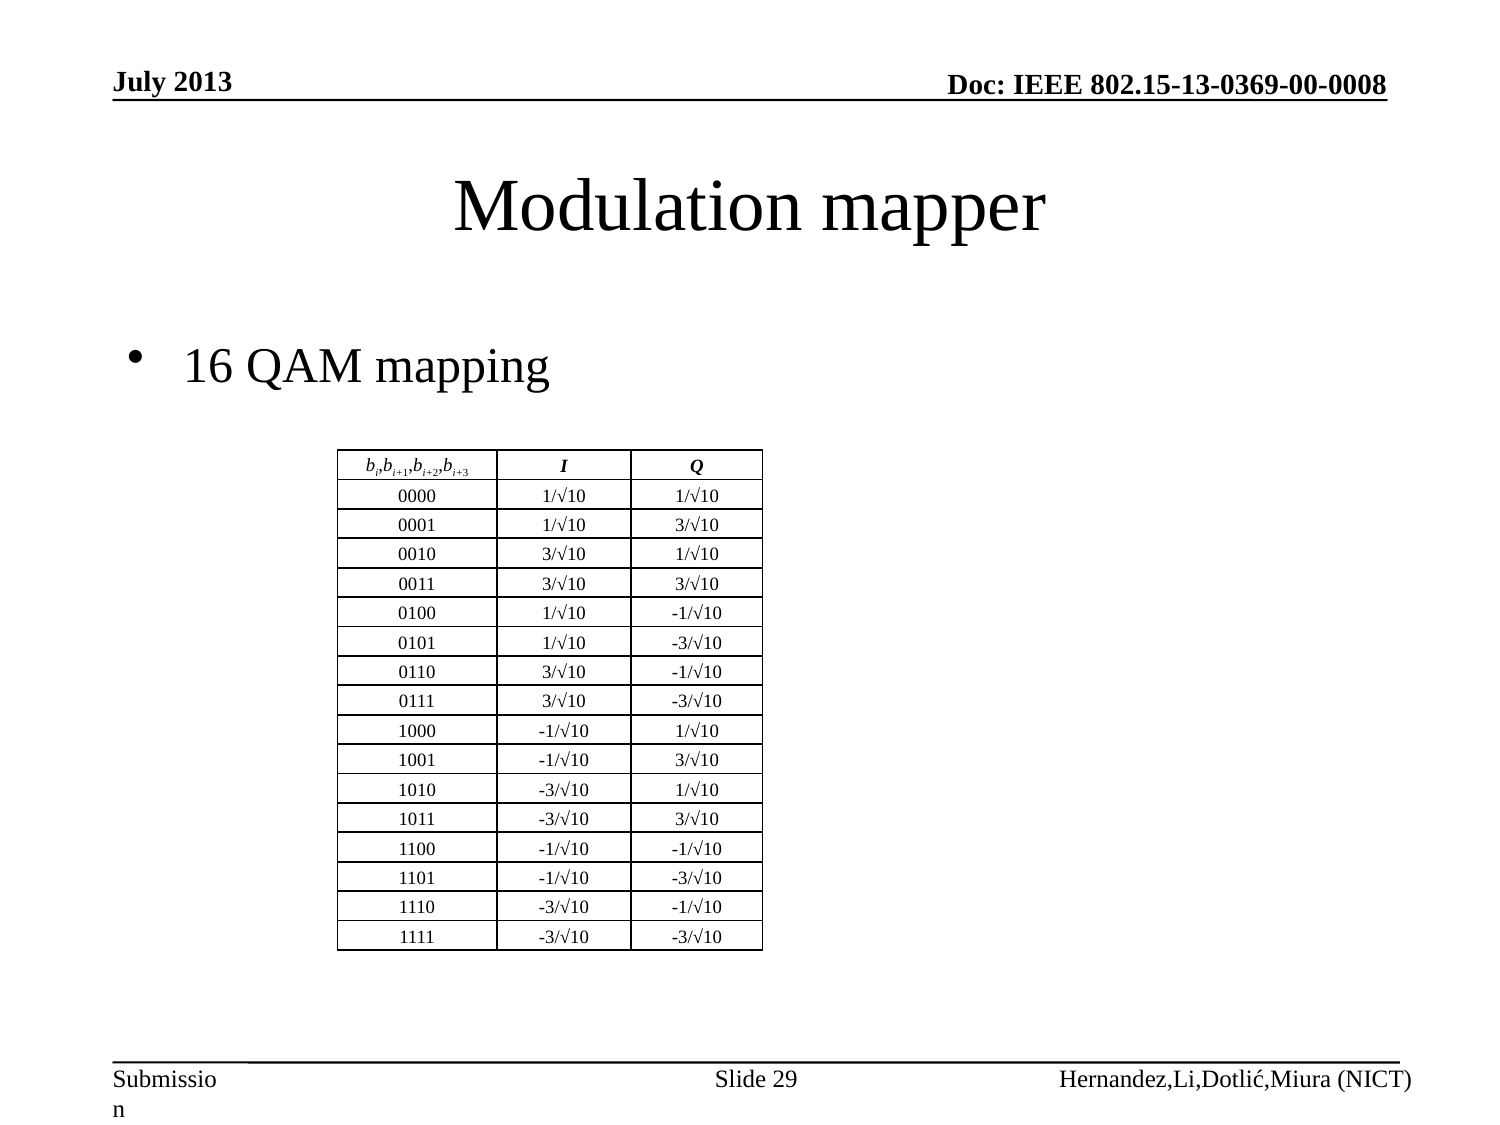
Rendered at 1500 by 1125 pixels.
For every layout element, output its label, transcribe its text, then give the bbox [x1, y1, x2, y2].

table_cell 0001 [338, 510, 496, 537]
table_cell 1000 [338, 716, 496, 743]
table_cell 3/√10 [498, 539, 630, 567]
list 16 QAM mapping [112, 324, 1388, 1001]
table_cell -3/√10 [632, 863, 762, 890]
table_cell 0100 [338, 598, 496, 626]
table_cell 1/√10 [632, 539, 762, 567]
table_header Q [632, 451, 762, 479]
table_cell 3/√10 [498, 657, 630, 684]
table_cell 3/√10 [632, 804, 762, 831]
table_cell 0101 [338, 627, 496, 655]
table_cell -1/√10 [498, 833, 630, 861]
table_cell 1110 [338, 892, 496, 920]
table_cell 0010 [338, 539, 496, 567]
table_cell -3/√10 [498, 892, 630, 920]
table_cell 3/√10 [498, 686, 630, 714]
footer Hernandez,Li,Dotlić,Miura (NICT) [899, 1061, 1413, 1093]
table_cell -1/√10 [632, 892, 762, 920]
table_cell 1/√10 [632, 480, 762, 508]
table_cell 1011 [338, 804, 496, 831]
table_cell 0110 [338, 657, 496, 684]
table_cell 3/√10 [632, 745, 762, 773]
table_cell -3/√10 [498, 804, 630, 831]
table_cell 3/√10 [632, 510, 762, 537]
table_header bi,bi+1,bi+2,bi+3 [338, 451, 496, 479]
table_cell -3/√10 [632, 921, 762, 949]
table_cell 0000 [338, 480, 496, 508]
table_cell 3/√10 [632, 569, 762, 596]
table_cell 1/√10 [498, 480, 630, 508]
table_cell -1/√10 [632, 598, 762, 626]
table_cell -3/√10 [632, 627, 762, 655]
table_cell 0011 [338, 569, 496, 596]
table_cell 1001 [338, 745, 496, 773]
slide_number Slide 29 [711, 1061, 801, 1093]
table_cell 1/√10 [632, 774, 762, 802]
table_cell 1/√10 [498, 598, 630, 626]
table_header I [498, 451, 630, 479]
table_cell 1111 [338, 921, 496, 949]
table_cell 1/√10 [498, 627, 630, 655]
table_cell -3/√10 [498, 921, 630, 949]
table_cell 1/√10 [632, 716, 762, 743]
table_cell -3/√10 [498, 774, 630, 802]
table_cell 1010 [338, 774, 496, 802]
table_cell -1/√10 [498, 716, 630, 743]
table_cell -1/√10 [632, 657, 762, 684]
table_cell 1100 [338, 833, 496, 861]
table_cell 3/√10 [498, 569, 630, 596]
table_cell 0111 [338, 686, 496, 714]
title Modulation mapper [112, 112, 1388, 288]
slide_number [112, 61, 376, 98]
table_cell -1/√10 [632, 833, 762, 861]
table_cell 1/√10 [498, 510, 630, 537]
table_cell -3/√10 [632, 686, 762, 714]
table_cell -1/√10 [498, 745, 630, 773]
table_cell 1101 [338, 863, 496, 890]
table_cell -1/√10 [498, 863, 630, 890]
